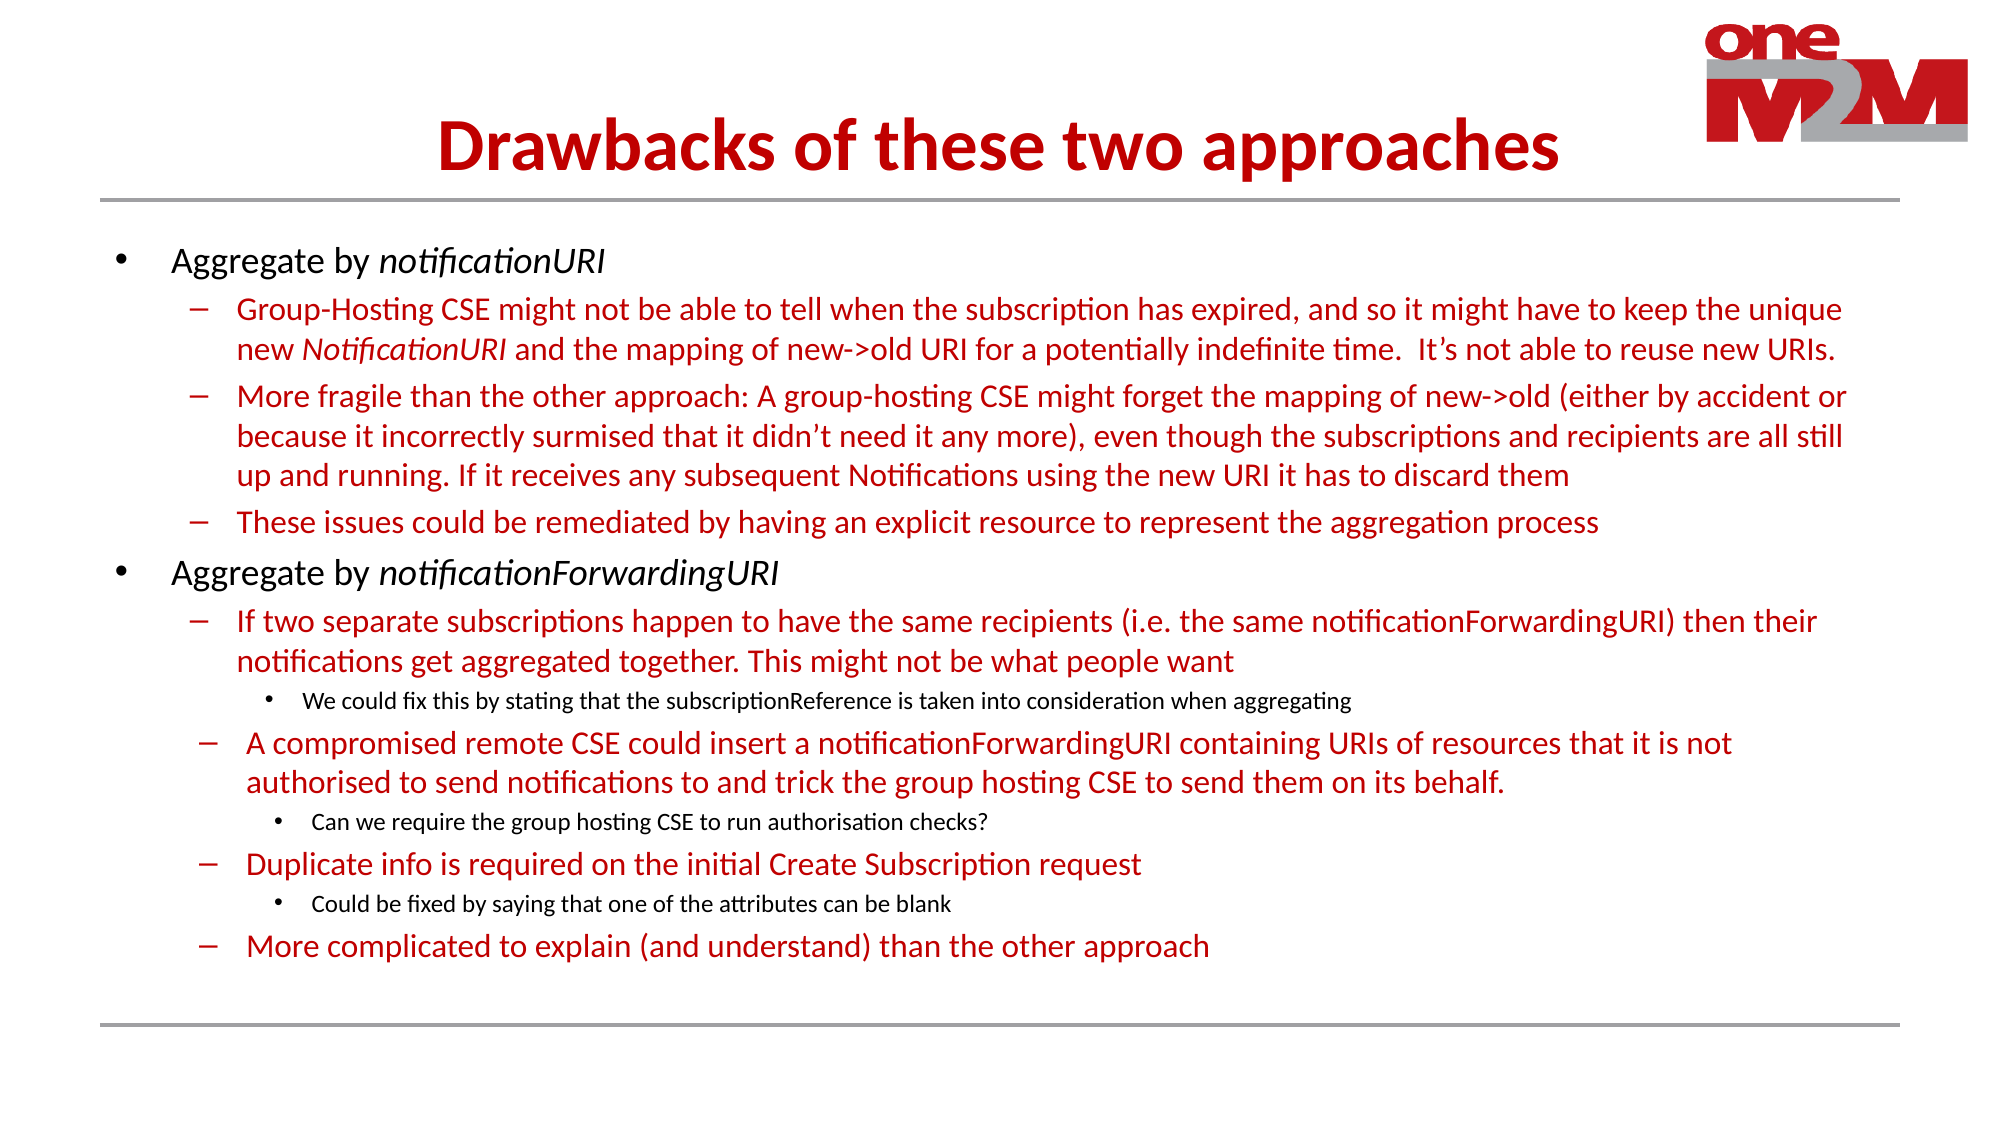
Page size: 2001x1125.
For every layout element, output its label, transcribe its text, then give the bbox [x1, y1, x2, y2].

title Drawbacks of these two approaches [99, 87, 1900, 228]
picture [1672, 0, 2000, 168]
list Aggregate by notificationURI Group-Hosting CSE might not be able to tell when the subscription has expired, and so it might have to keep the unique new NotificationURI and the mapping of new->old URI for a potentially indefinite time. It’s not able to reuse new URIs. More fragile than the other approach: A group-hosting CSE might forget the mapping of new->old (either by accident or because it incorrectly surmised that it didn’t need it any more), even though the subscriptions and recipients are all still up and running. If it receives any subsequent Notifications using the new URI it has to discard them These issues could be remediated by having an explicit resource to represent the aggregation process Aggregate by notificationForwardingURI If two separate subscriptions happen to have the same recipients (i.e. the same notificationForwardingURI) then their notifications get aggregated together. This might not be what people want We could fix this by stating that the subscriptionReference is taken into consideration when aggregating A compromised remote CSE could insert a notificationForwardingURI containing URIs of resources that it is not authorised to send notifications to and trick the group hosting CSE to send them on its behalf. Can we require the group hosting CSE to run authorisation checks? Duplicate info is required on the initial Create Subscription request Could be fixed by saying that one of the attributes can be blank More complicated to explain (and understand) than the other approach [99, 228, 1900, 971]
